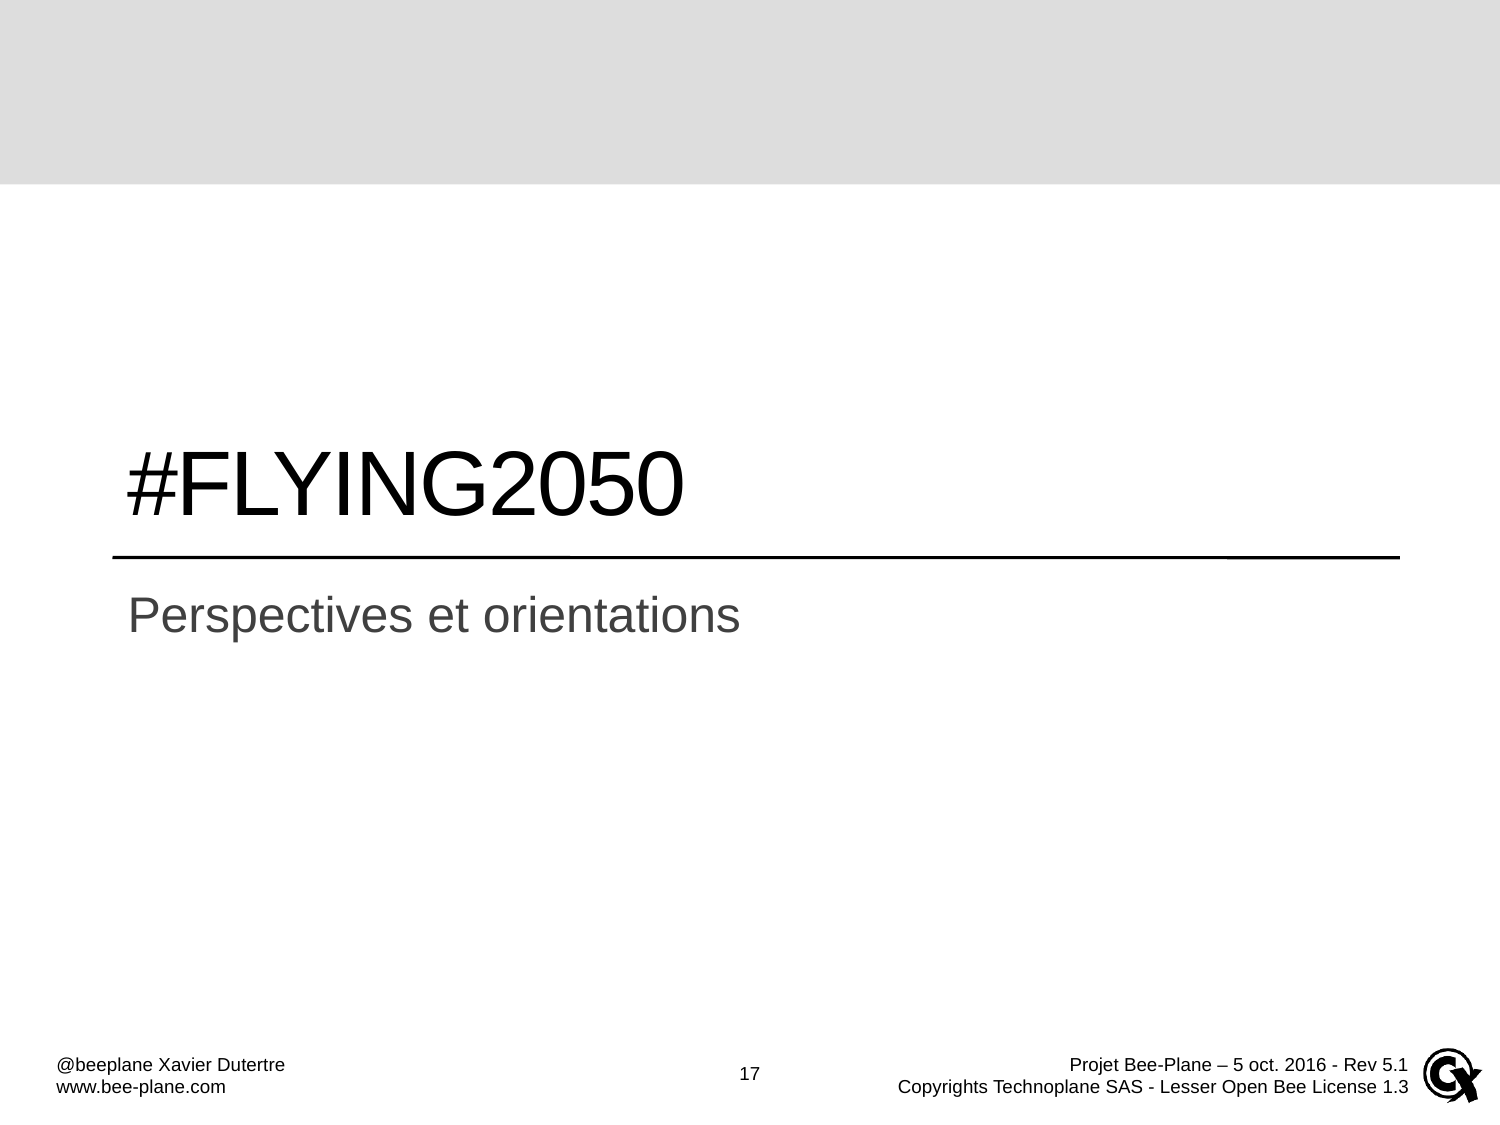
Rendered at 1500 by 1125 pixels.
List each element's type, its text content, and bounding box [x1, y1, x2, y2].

subtitle Perspectives et orientations [112, 575, 1435, 764]
picture [1421, 1046, 1483, 1104]
title #FLYING2050 [112, 224, 1400, 542]
